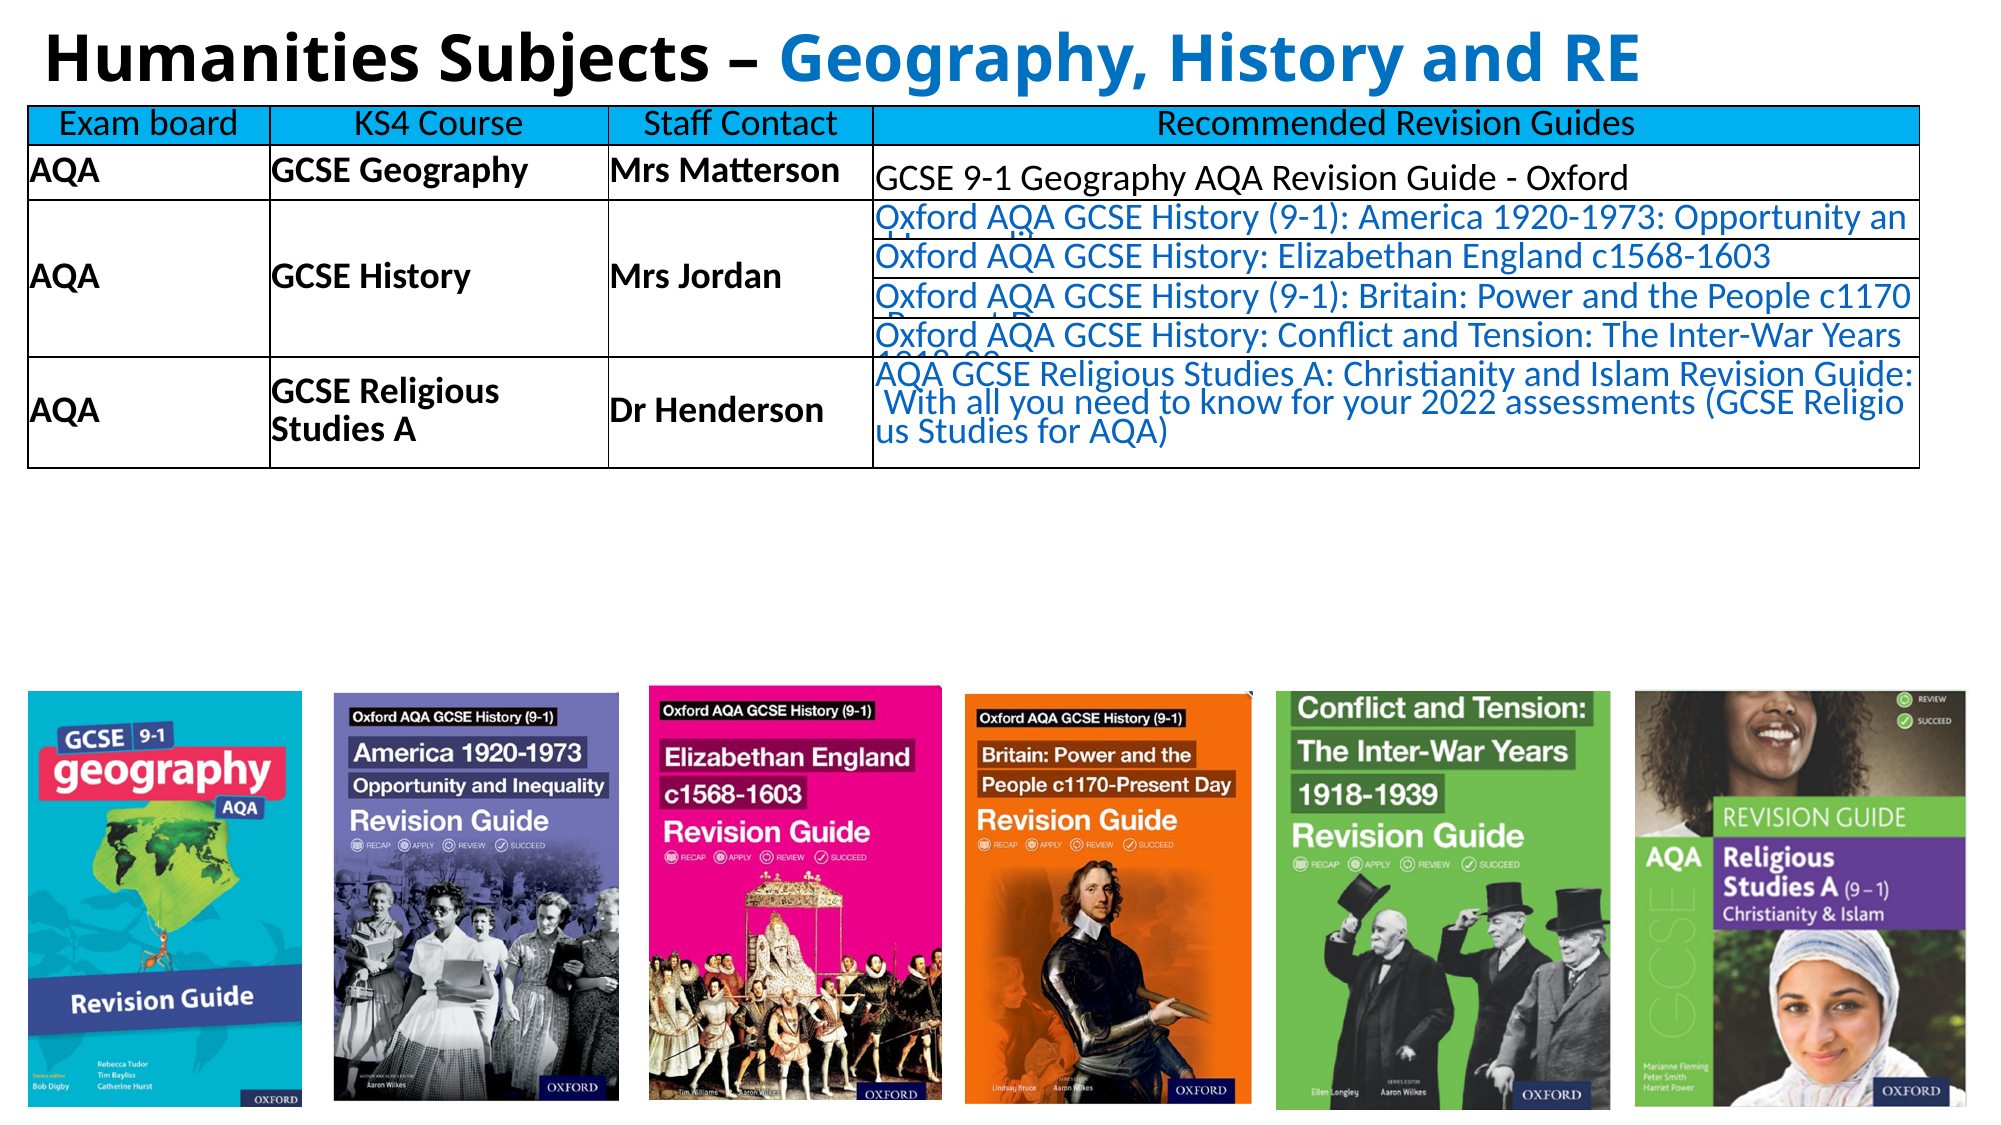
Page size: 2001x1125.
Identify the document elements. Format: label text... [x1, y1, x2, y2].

table_cell Mrs Matterson [609, 146, 872, 199]
table_cell GCSE Religious Studies A [271, 358, 608, 467]
table_cell AQA [29, 201, 269, 356]
table_cell AQA GCSE Religious Studies A: Christianity and Islam Revision Guide: With all you need to know for your 2022 assessments (GCSE Religious Studies for AQA) [874, 358, 1919, 467]
table_cell AQA [29, 358, 269, 467]
picture [649, 685, 942, 1100]
table_cell Oxford AQA GCSE History (9-1): Britain: Power and the People c1170-Present Day [874, 279, 1919, 317]
picture [965, 691, 1253, 1110]
table_cell GCSE Geography [271, 146, 608, 199]
picture [28, 691, 302, 1107]
title Humanities Subjects – Geography, History and RE [28, 2, 1754, 105]
table_header Exam board [29, 107, 269, 144]
picture [1276, 691, 1611, 1110]
table_cell GCSE 9-1 Geography AQA Revision Guide - Oxford [874, 146, 1919, 199]
table_cell Oxford AQA GCSE History (9-1): America 1920-1973: Opportunity and Inequality [874, 201, 1919, 238]
table_cell Oxford AQA GCSE History: Elizabethan England c1568-1603 [874, 240, 1919, 277]
picture [1635, 689, 1969, 1107]
table_header KS4 Course [271, 107, 608, 144]
table_header Staff Contact [609, 107, 872, 144]
table_cell Dr Henderson [609, 358, 872, 467]
picture [332, 691, 619, 1107]
table_cell Oxford AQA GCSE History: Conflict and Tension: The Inter-War Years 1918-39 [874, 319, 1919, 356]
table_cell Mrs Jordan [609, 201, 872, 356]
table_cell AQA [29, 146, 269, 199]
table_header Recommended Revision Guides [874, 107, 1919, 144]
table_cell GCSE History [271, 201, 608, 356]
